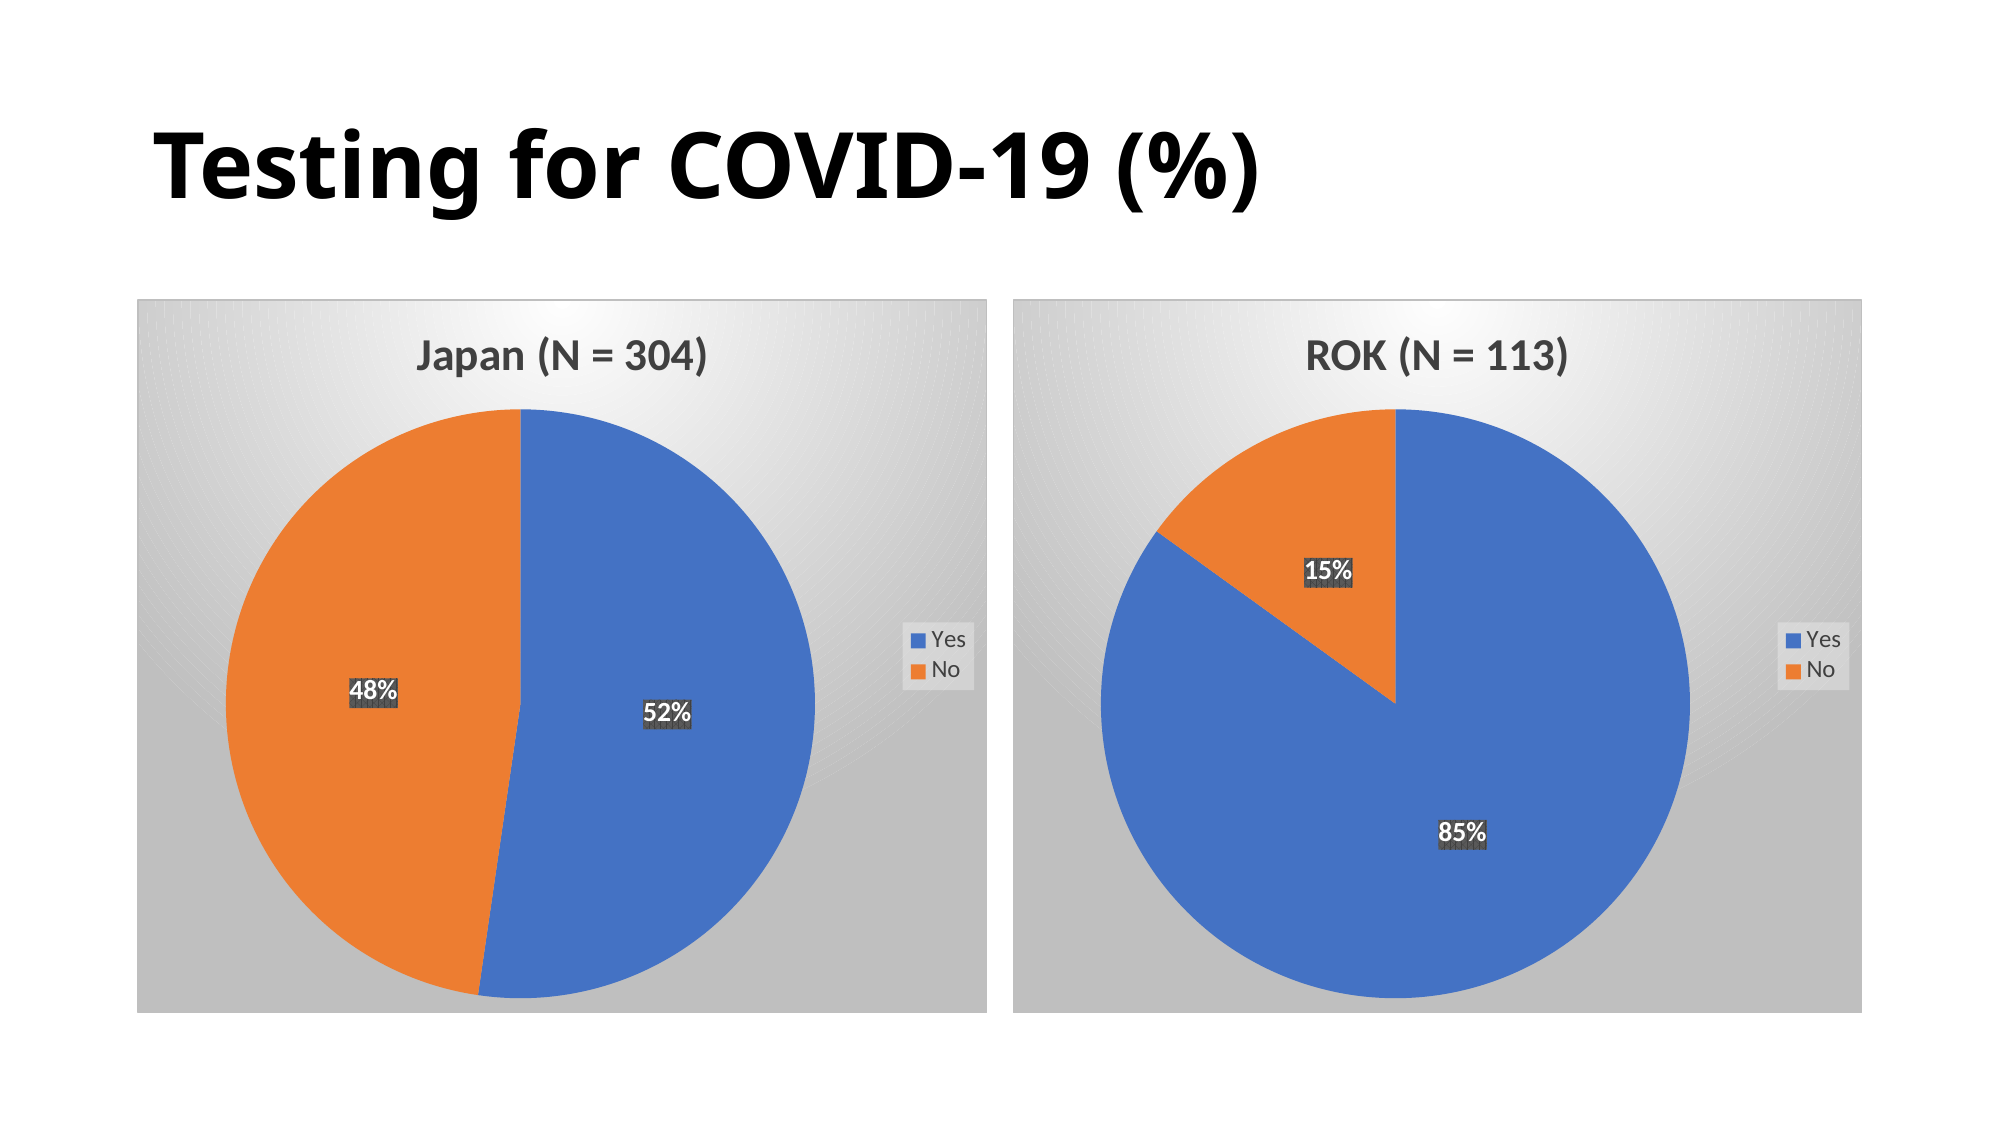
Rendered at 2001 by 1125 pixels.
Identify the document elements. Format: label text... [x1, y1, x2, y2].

chart [1012, 299, 1863, 1014]
chart [137, 299, 988, 1014]
title Testing for COVID-19 (%) [137, 59, 1863, 278]
